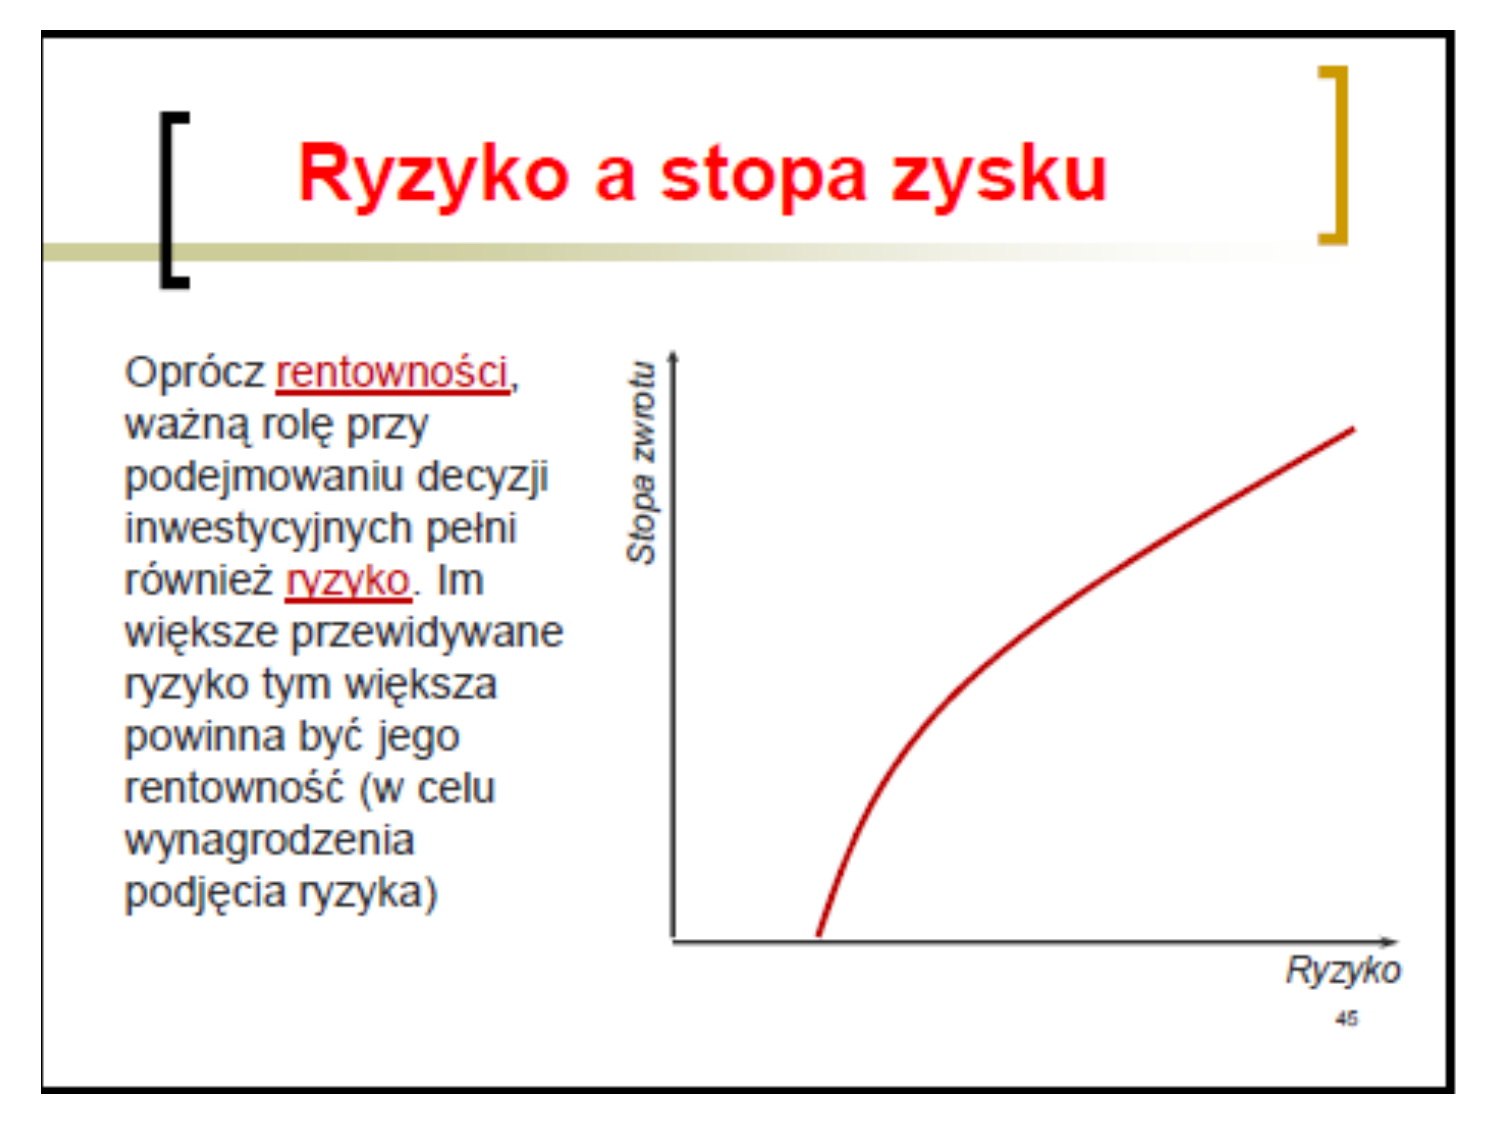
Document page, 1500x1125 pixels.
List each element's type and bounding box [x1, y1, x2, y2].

picture [41, 30, 1459, 1095]
